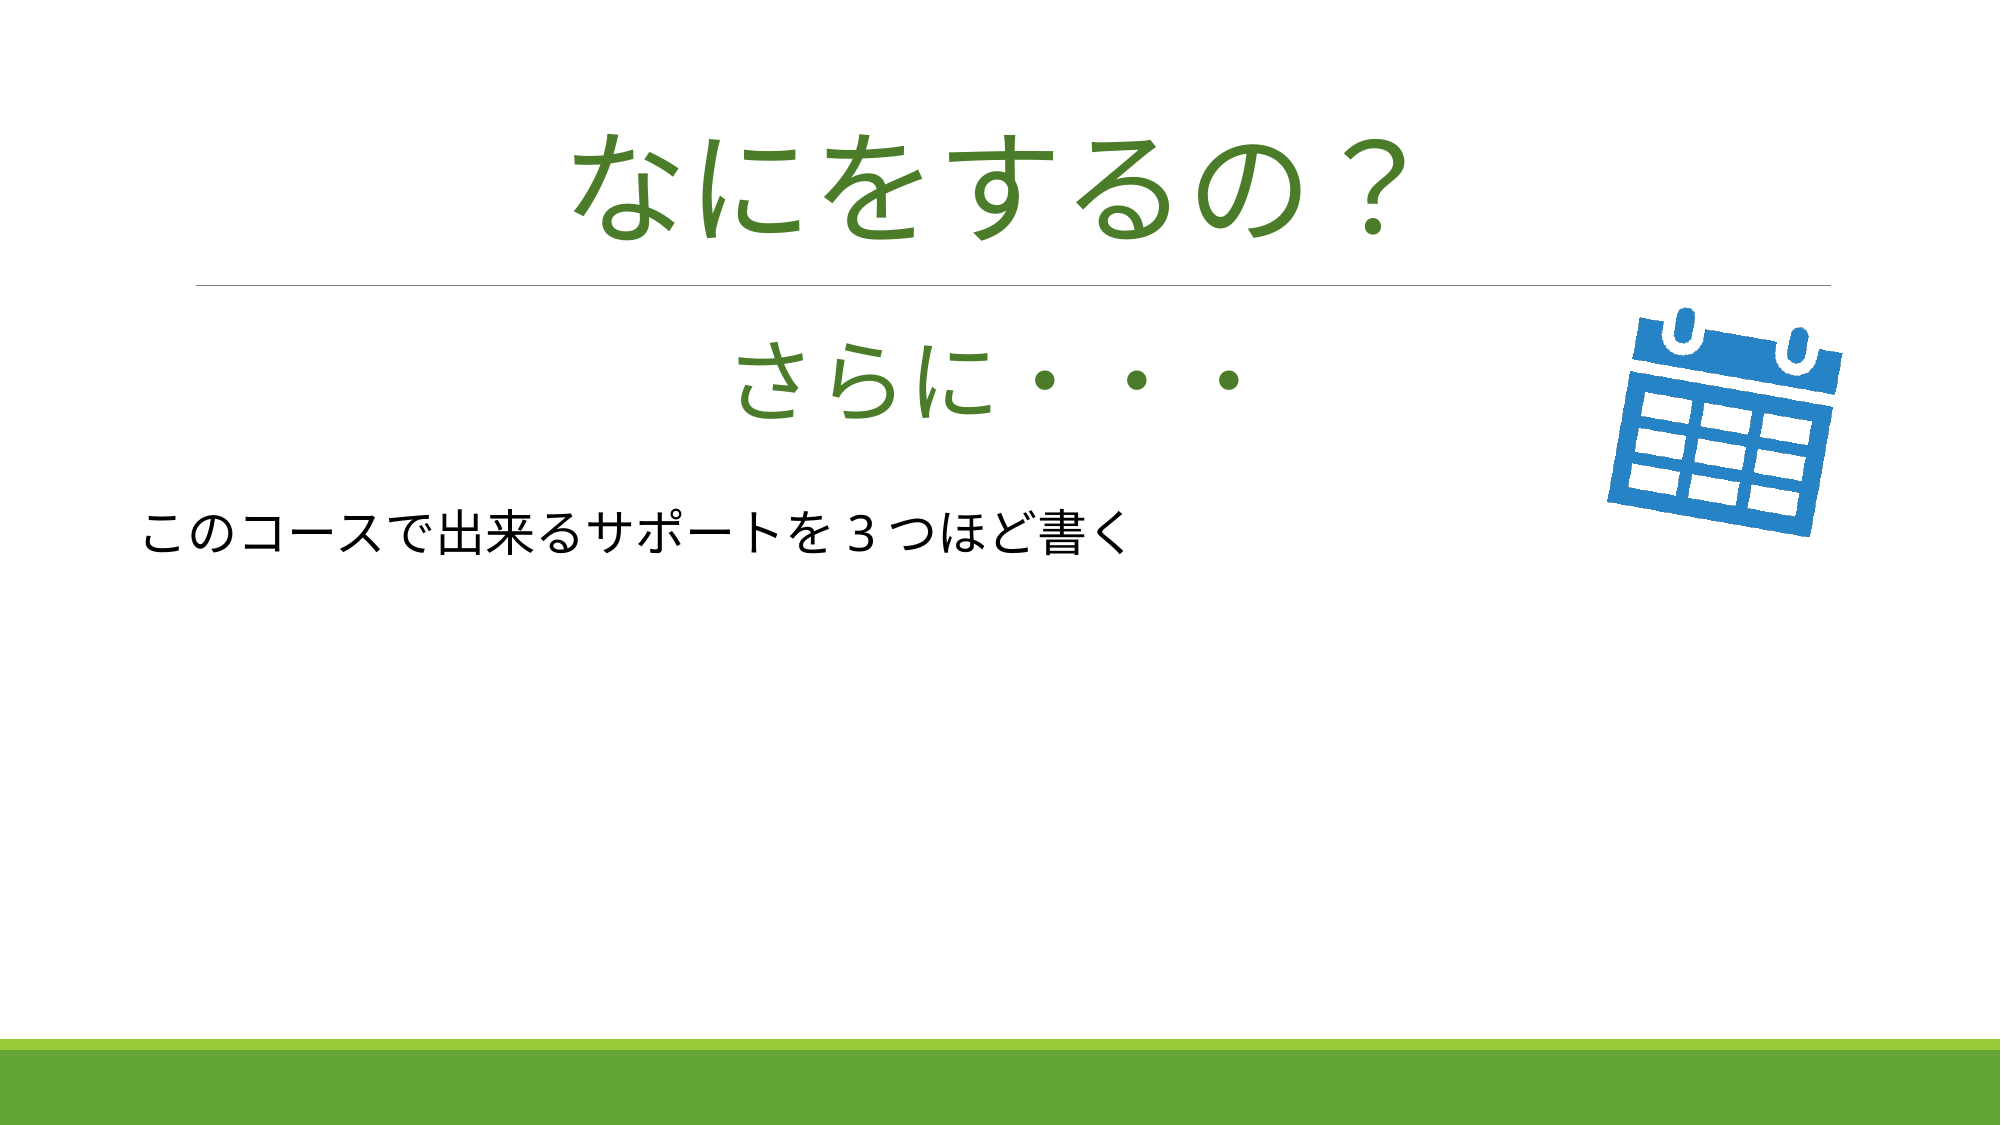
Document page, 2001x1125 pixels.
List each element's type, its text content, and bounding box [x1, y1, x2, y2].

picture [1558, 250, 1894, 586]
text_box さらに・・・ [167, 316, 1577, 442]
text_box なにをするの？ [441, 101, 1558, 267]
text_box このコースで出来るサポートを3つほど書く [122, 491, 1579, 569]
